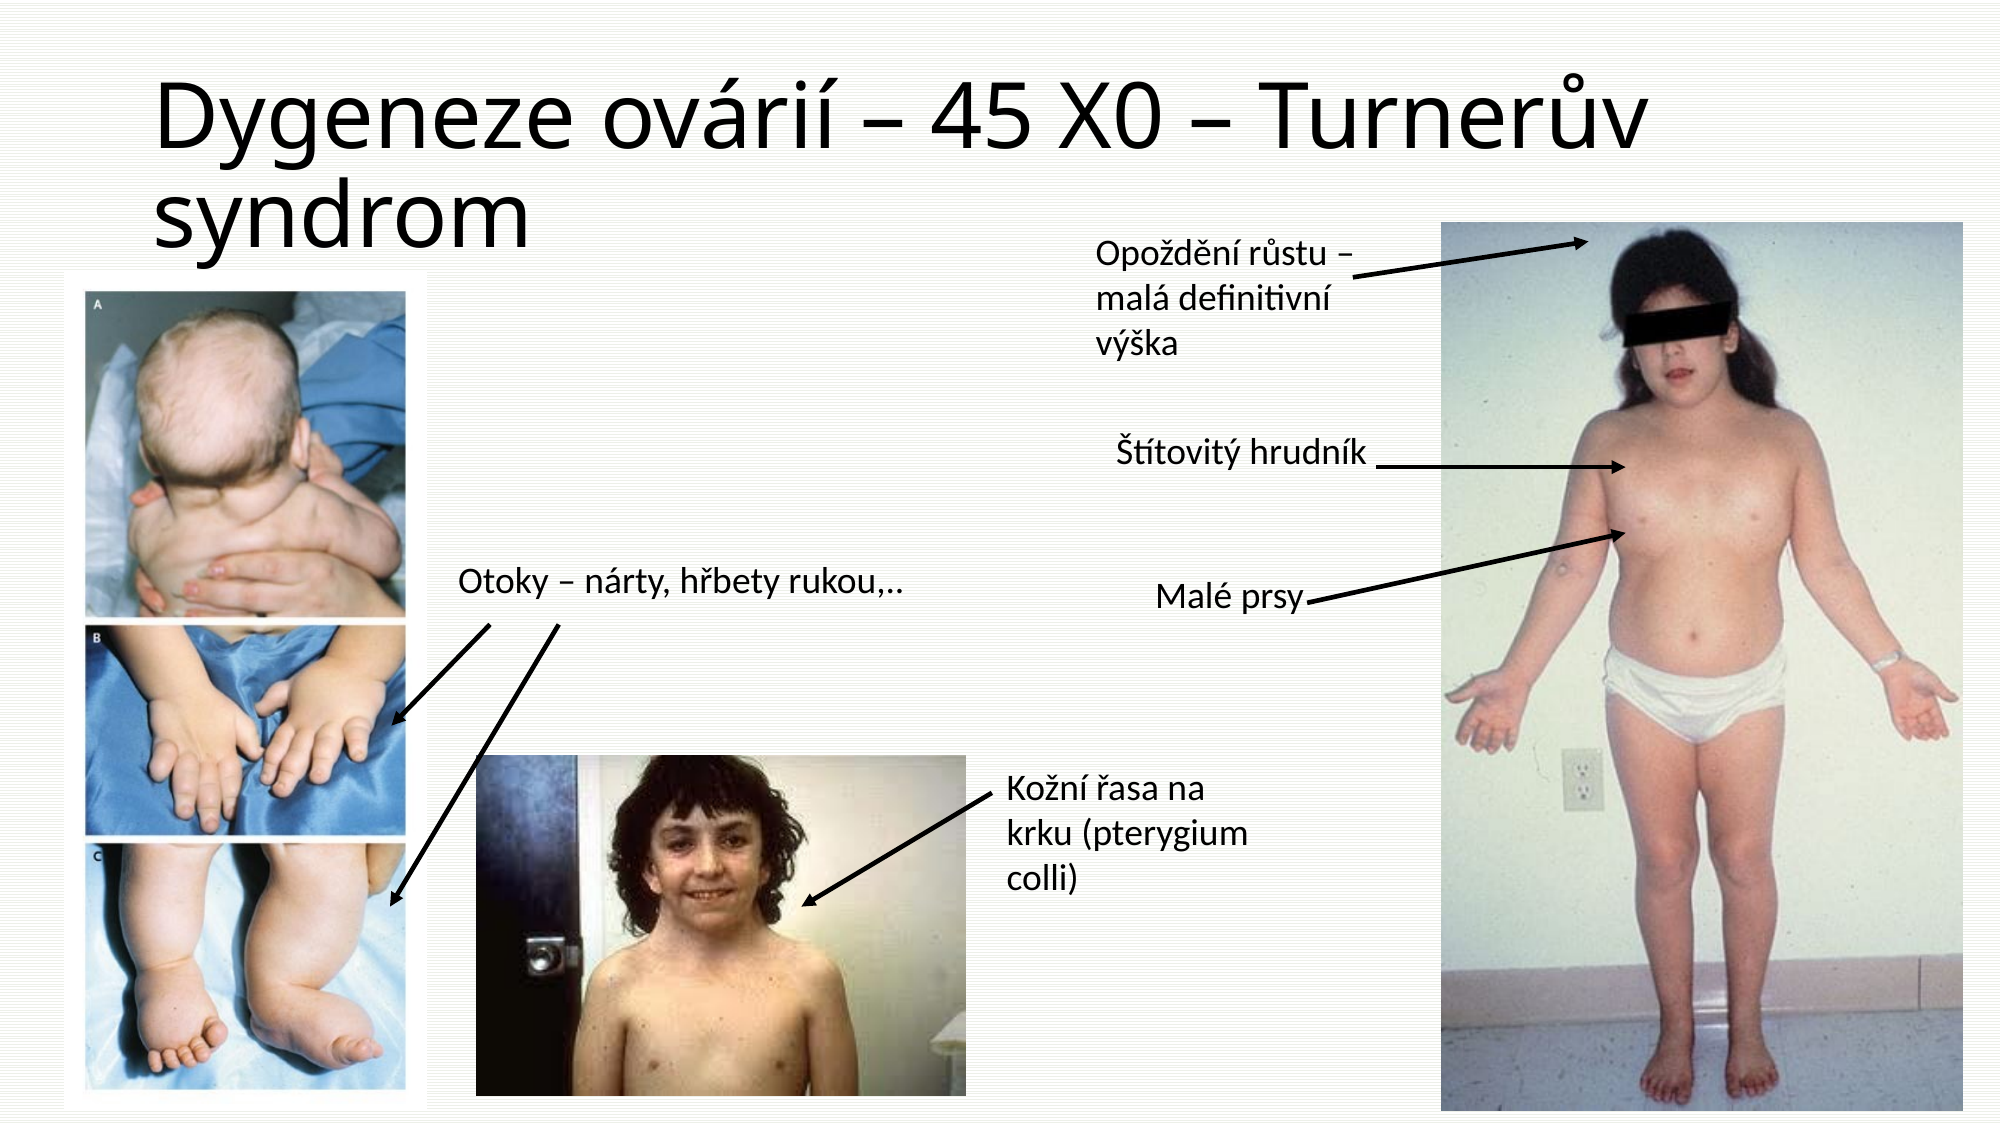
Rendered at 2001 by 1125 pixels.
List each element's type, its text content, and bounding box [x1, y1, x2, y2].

title Dygeneze ovárií – 45 X0 – Turnerův syndrom [137, 59, 1863, 278]
text_box Malé prsy [1140, 563, 1377, 624]
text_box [1307, 532, 1626, 603]
text_box Kožní řasa na krku (pterygium colli) [991, 755, 1289, 905]
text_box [801, 792, 992, 907]
text_box Opoždění růstu – malá definitivní výška [1080, 220, 1403, 371]
text_box Štítovitý hrudník [1101, 419, 1383, 480]
picture [476, 755, 966, 1096]
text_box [389, 624, 559, 907]
picture [64, 270, 427, 1111]
picture [1441, 222, 1963, 1111]
text_box Otoky – nárty, hřbety rukou,.. [443, 549, 921, 609]
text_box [1352, 241, 1589, 278]
